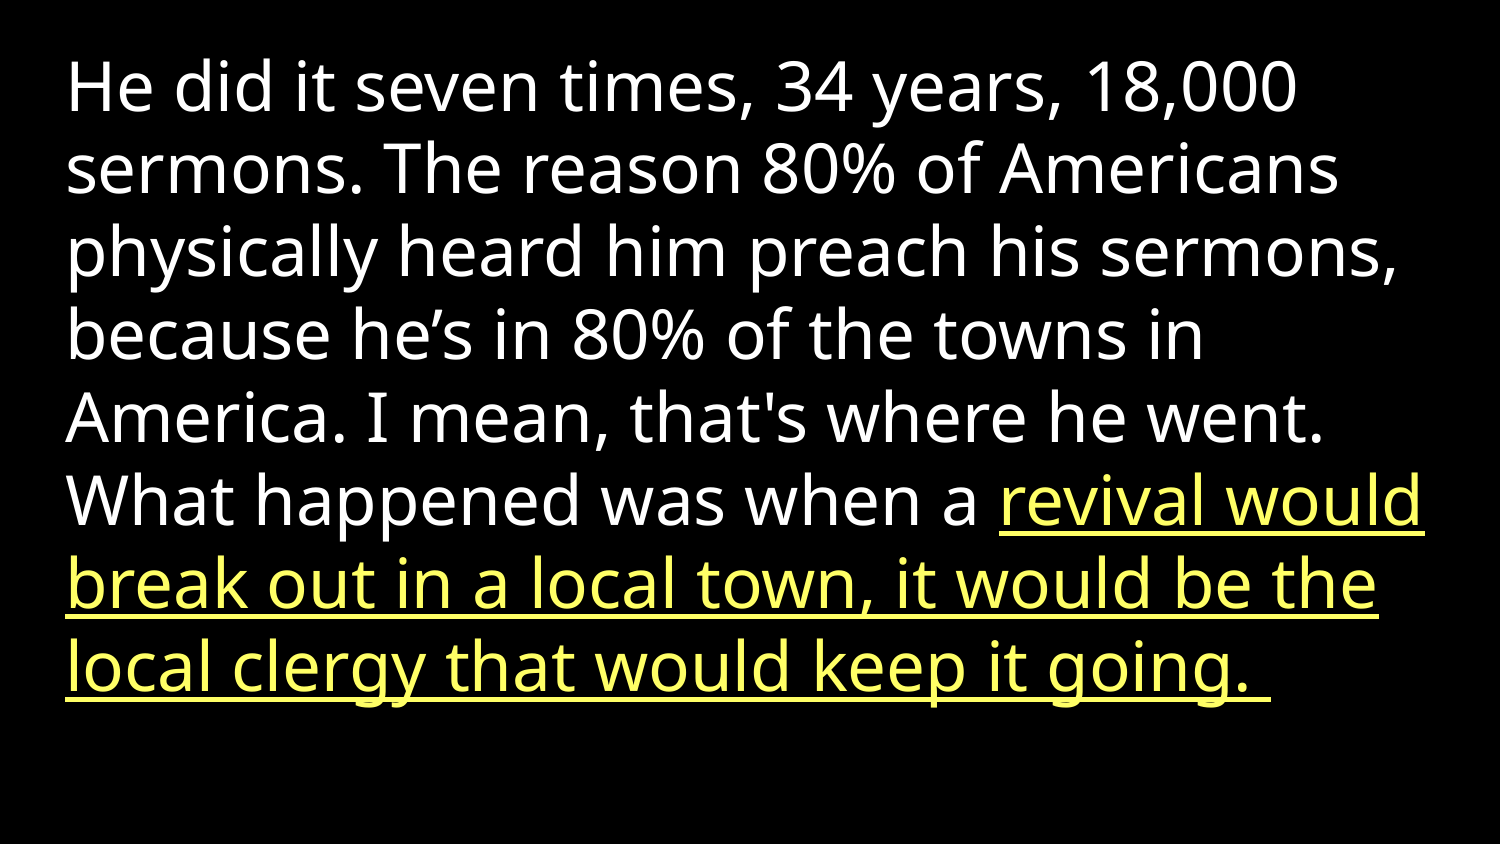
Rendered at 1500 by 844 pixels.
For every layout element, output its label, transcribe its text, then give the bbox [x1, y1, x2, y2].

subtitle He did it seven times, 34 years, 18,000 sermons. The reason 80% of Americans physically heard him preach his sermons, because he’s in 80% of the towns in America. I mean, that's where he went. What happened was when a revival would break out in a local town, it would be the local clergy that would keep it going. [50, 34, 1450, 797]
